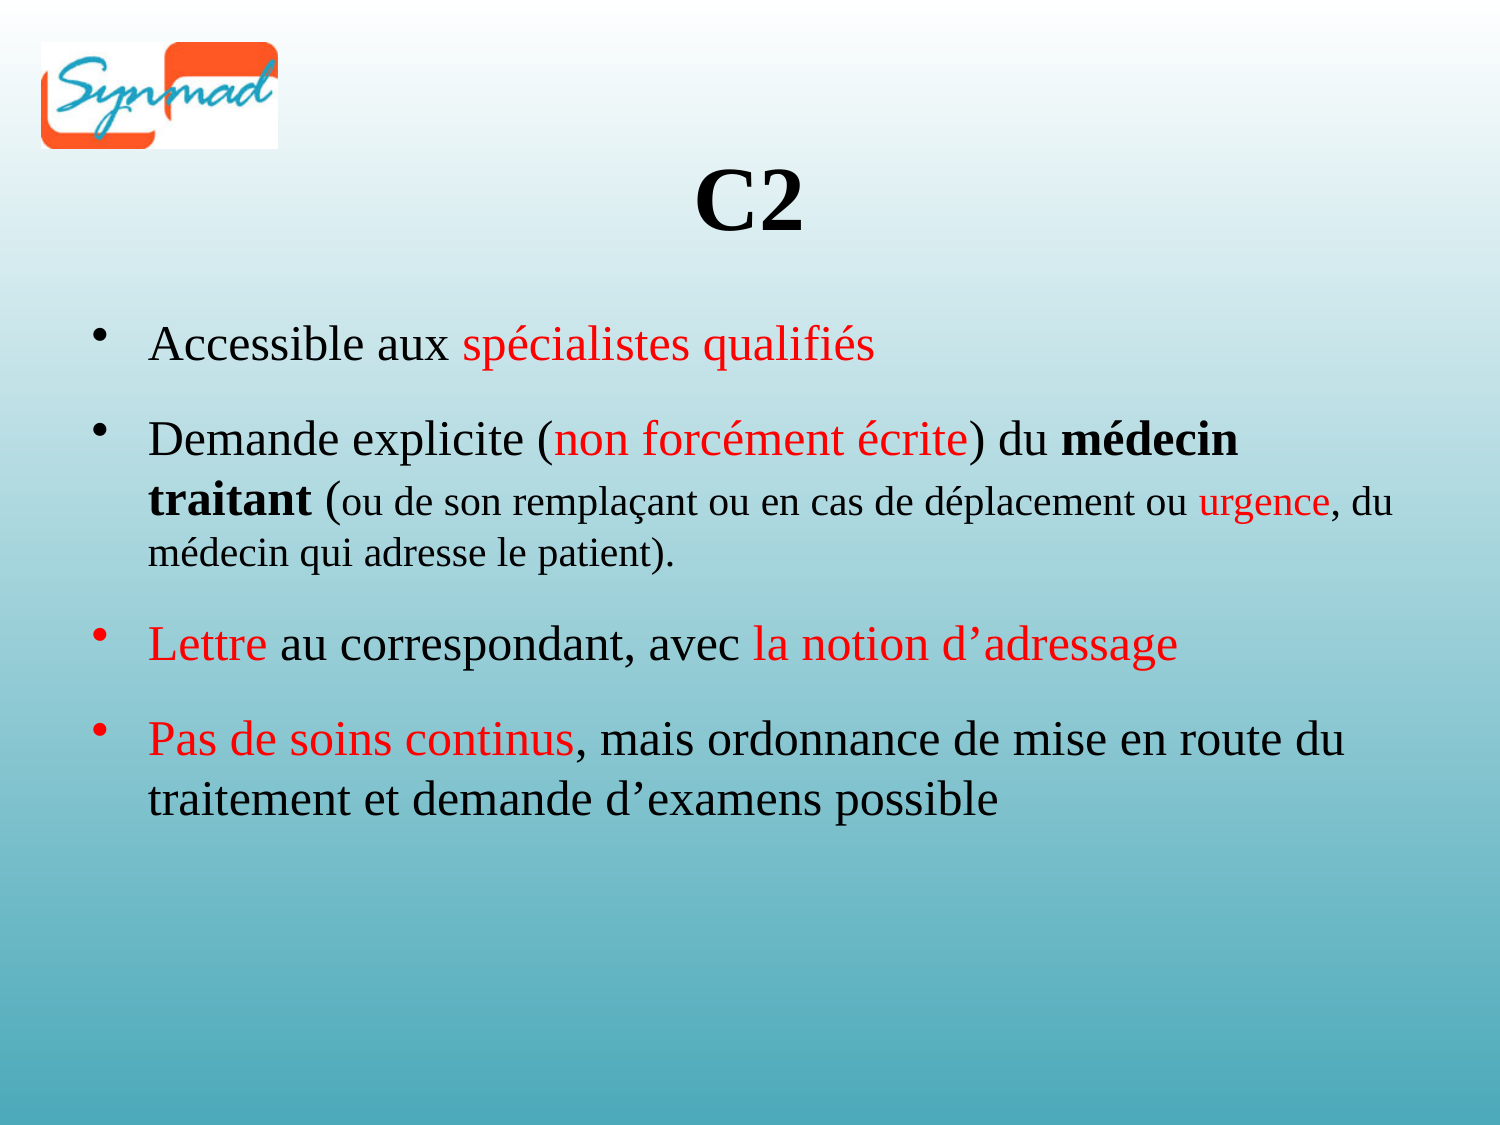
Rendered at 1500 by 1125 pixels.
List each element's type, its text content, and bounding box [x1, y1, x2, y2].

picture [40, 42, 278, 150]
title C2 [112, 99, 1388, 288]
list Accessible aux spécialistes qualifiés Demande explicite (non forcément écrite) du médecin traitant (ou de son remplaçant ou en cas de déplacement ou urgence, du médecin qui adresse le patient). Lettre au correspondant, avec la notion d’adressage Pas de soins continus, mais ordonnance de mise en route du traitement et demande d’examens possible [76, 302, 1427, 970]
